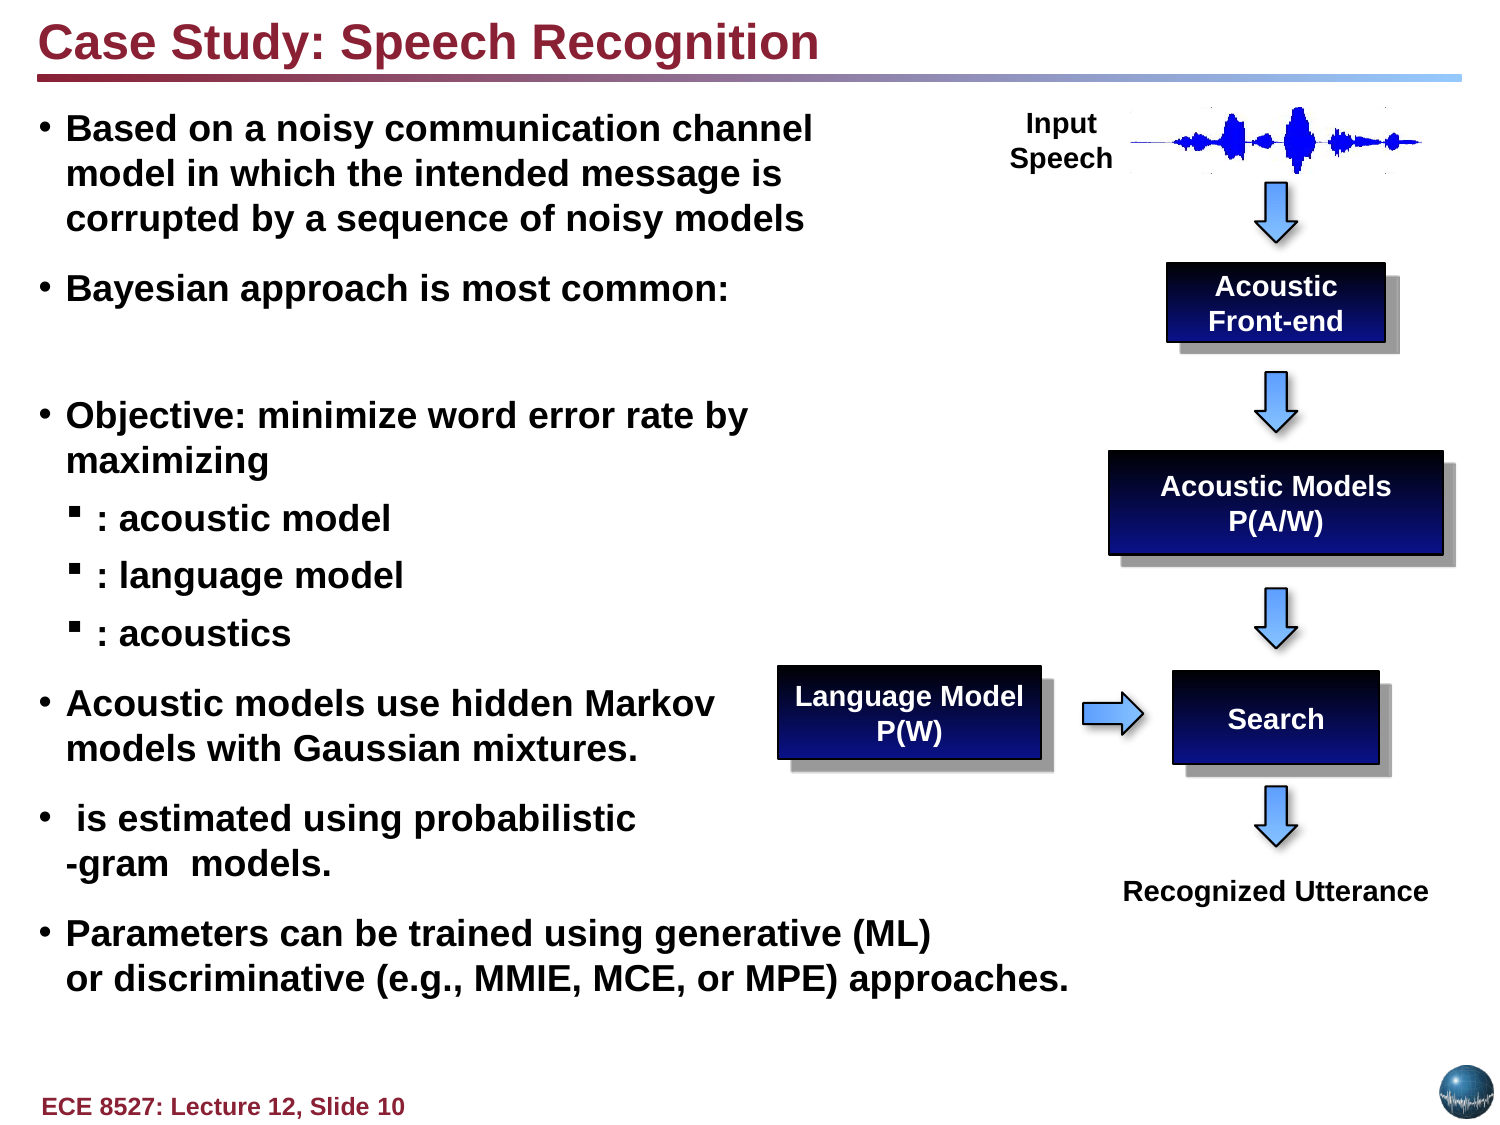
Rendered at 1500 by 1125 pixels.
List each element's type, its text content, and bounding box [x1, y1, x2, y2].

picture [1439, 1065, 1494, 1119]
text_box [772, 103, 1484, 909]
slide_number [0, 1074, 400, 1125]
text_box Case Study: Speech Recognition [37, 0, 1463, 80]
